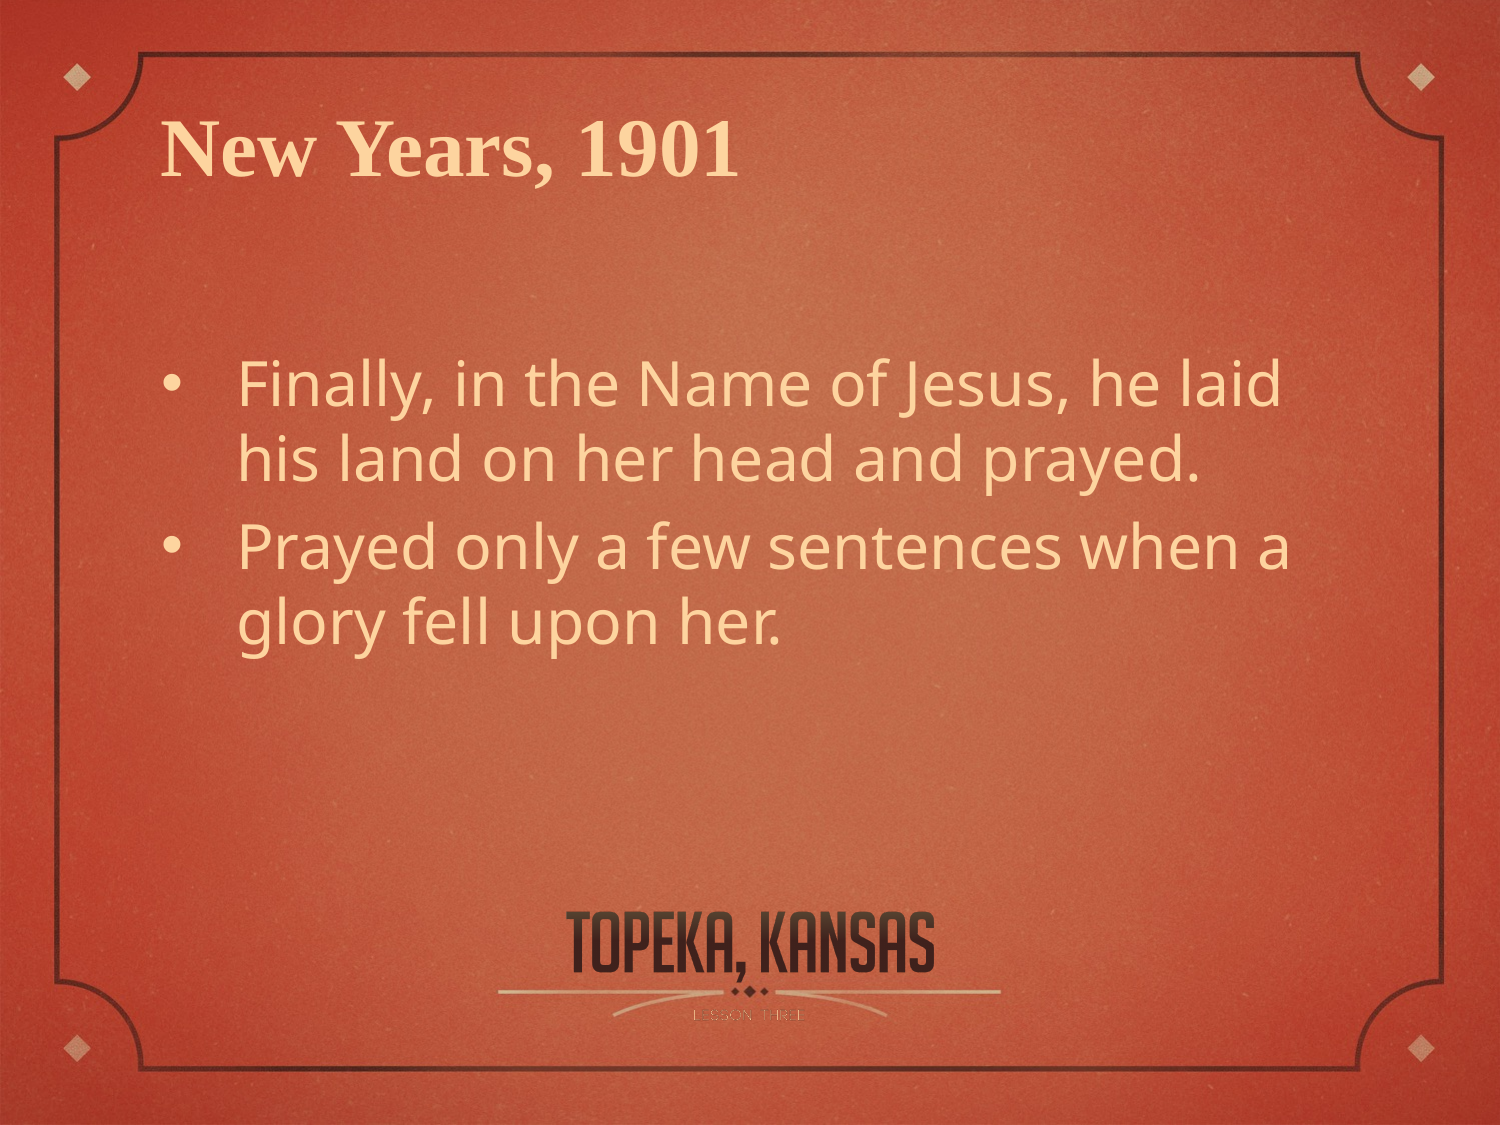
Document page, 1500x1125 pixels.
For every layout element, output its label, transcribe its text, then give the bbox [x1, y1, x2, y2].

list Finally, in the Name of Jesus, he laid his land on her head and prayed. Prayed only a few sentences when a glory fell upon her. [146, 201, 1386, 800]
text_box New Years, 1901 [146, 85, 1386, 201]
picture [0, 0, 1500, 1125]
